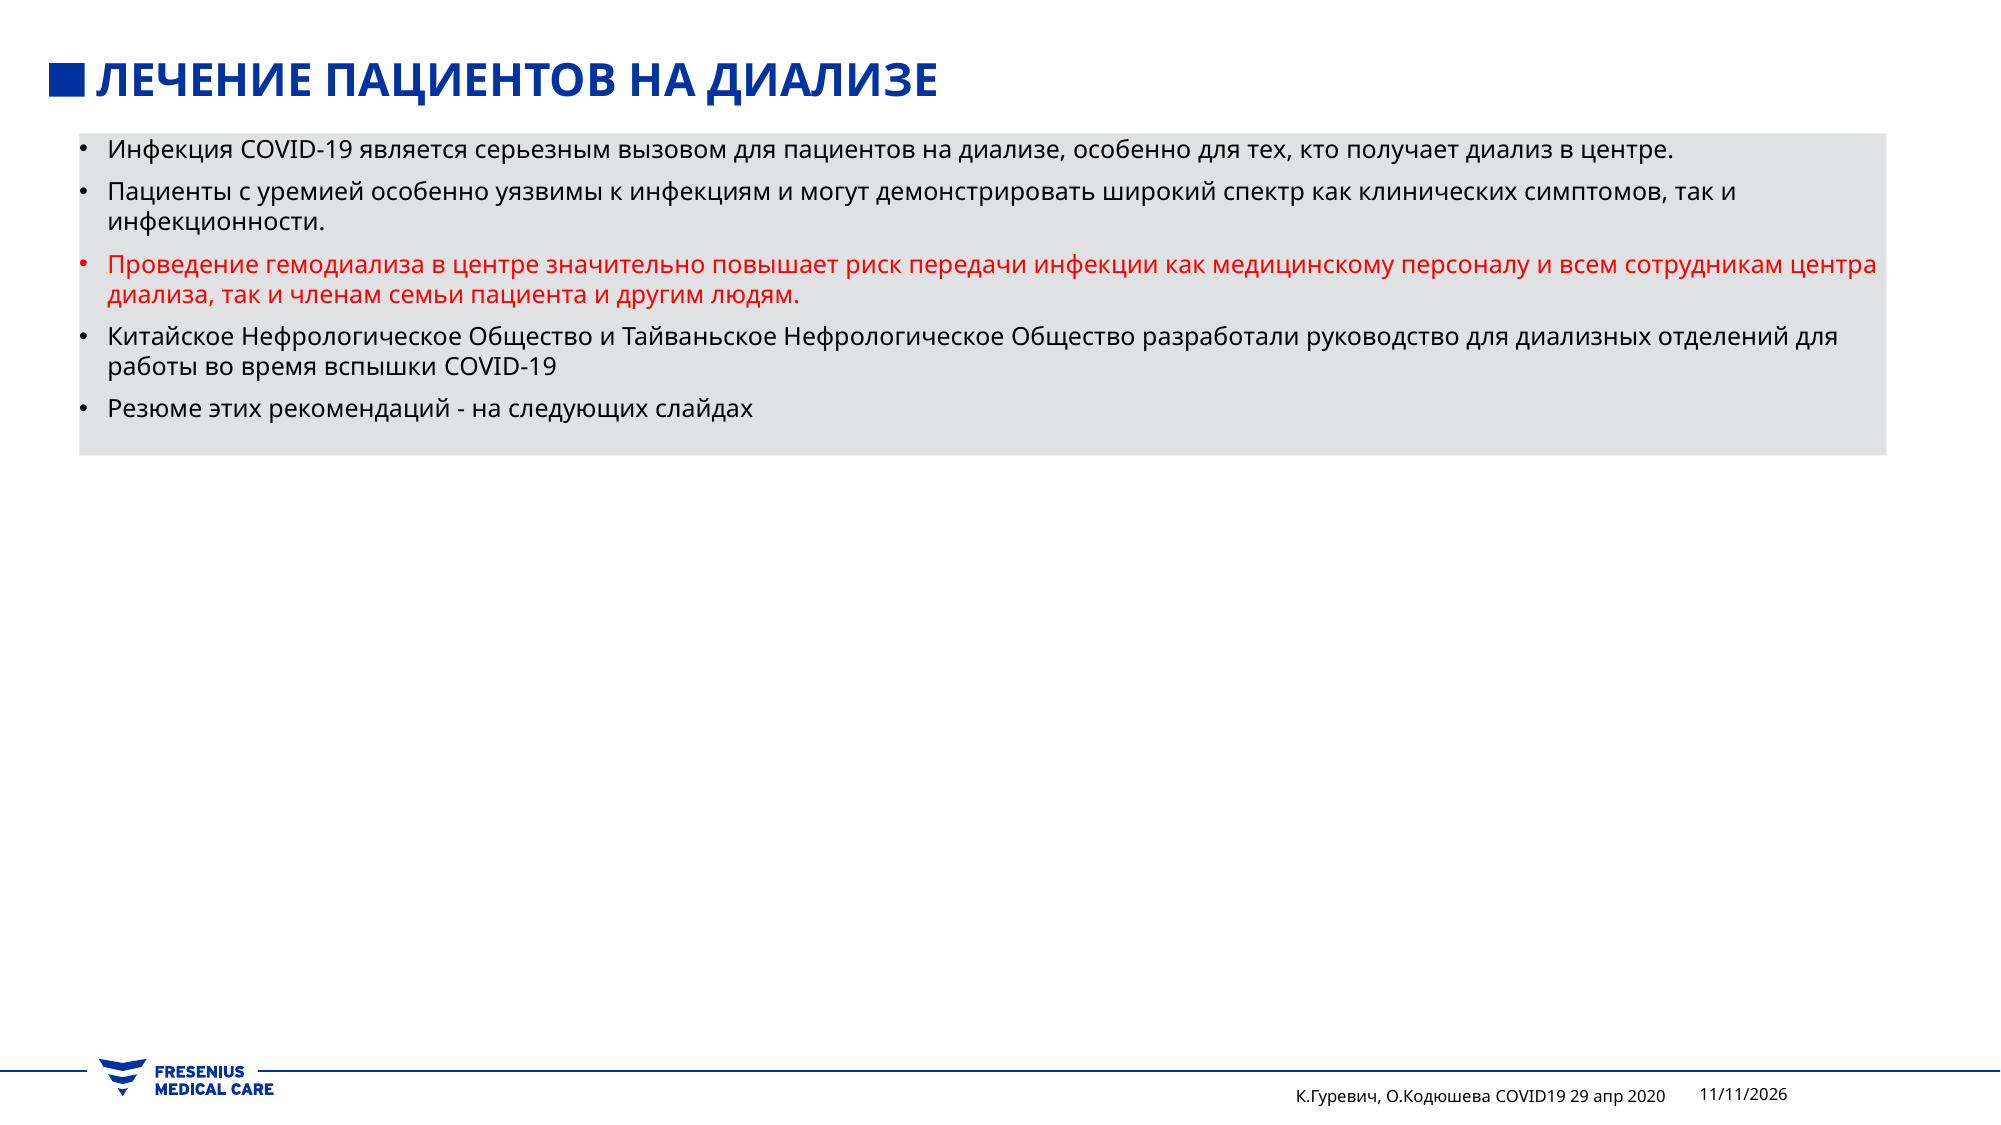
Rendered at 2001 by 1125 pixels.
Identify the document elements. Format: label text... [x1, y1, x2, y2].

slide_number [1684, 1083, 1788, 1108]
title Лечение пациентов на диализе [96, 56, 1904, 175]
list Инфекция COVID-19 является серьезным вызовом для пациентов на диализе, особенно для тех, кто получает диализ в центре. Пациенты с уремией особенно уязвимы к инфекциям и могут демонстрировать широкий спектр как клинических симптомов, так и инфекционности. Проведение гемодиализа в центре значительно повышает риск передачи инфекции как медицинскому персоналу и всем сотрудникам центра диализа, так и членам семьи пациента и другим людям. Китайское Нефрологическое Общество и Тайваньское Нефрологическое Общество разработали руководство для диализных отделений для работы во время вспышки COVID-19 Резюме этих рекомендаций - на следующих слайдах [79, 133, 1887, 456]
footer К.Гуревич, О.Кодюшева COVID19 29 апр 2020 [951, 1083, 1666, 1108]
